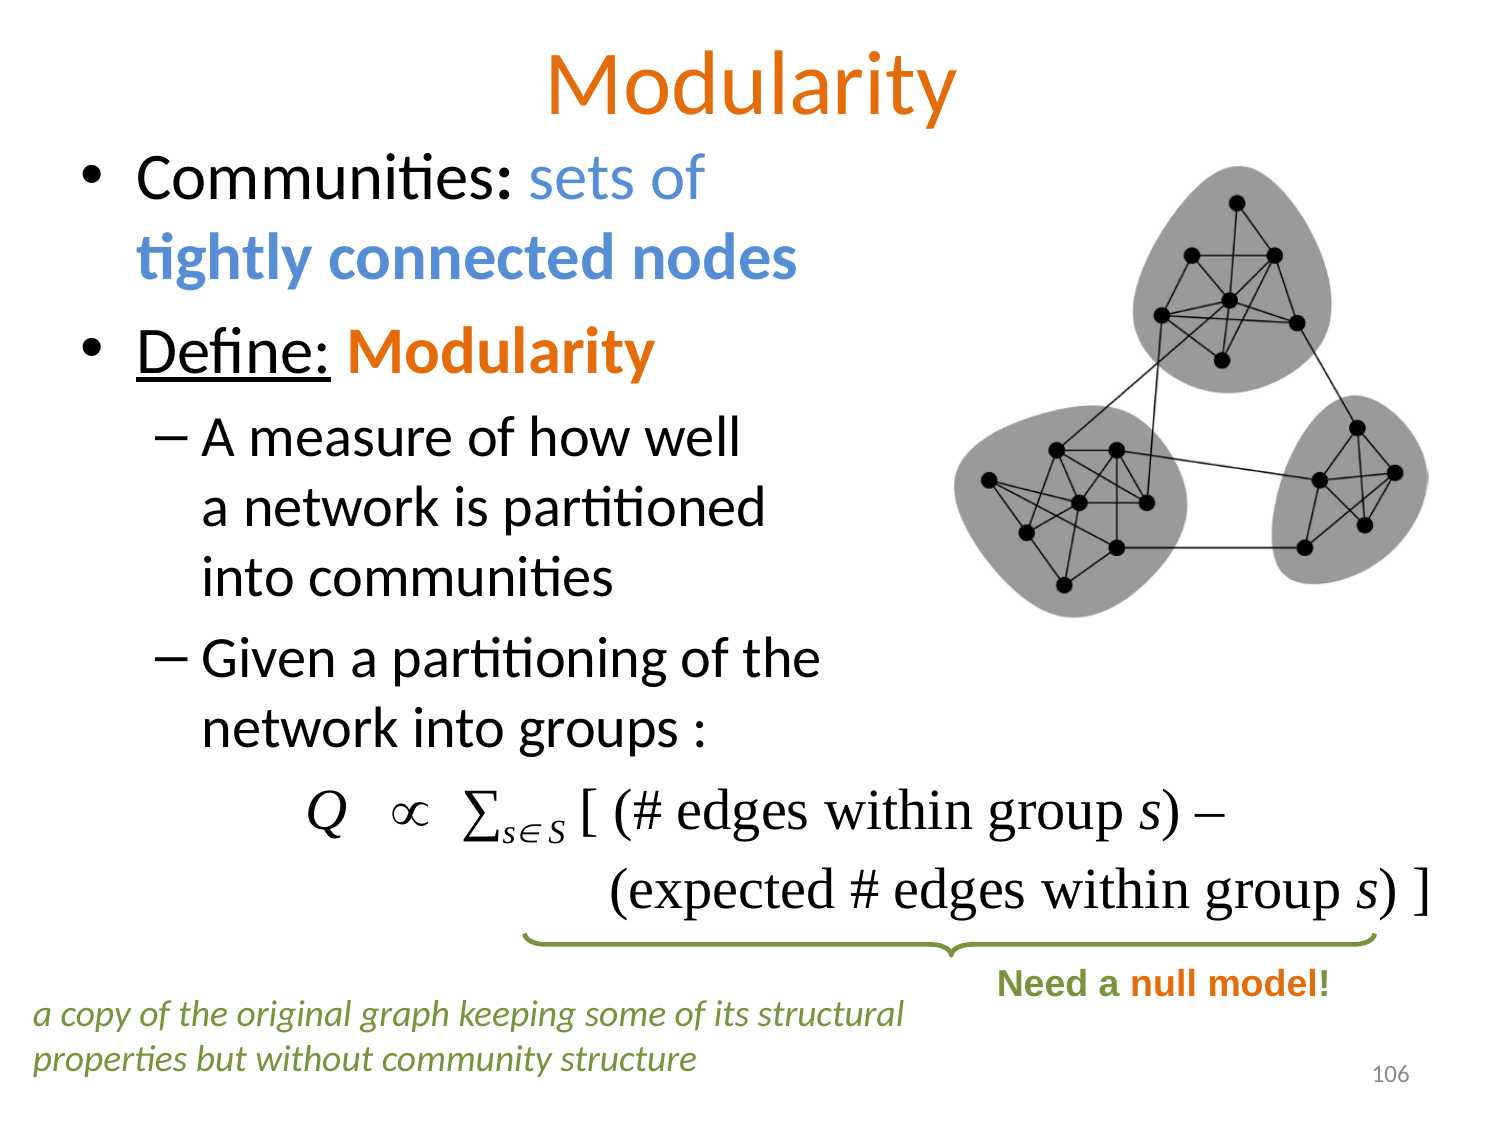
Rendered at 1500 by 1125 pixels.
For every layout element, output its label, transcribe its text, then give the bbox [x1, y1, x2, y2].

slide_number 106 [1074, 1042, 1425, 1103]
title Modularity [76, 0, 1427, 172]
text_box a copy of the original graph keeping some of its structural properties but without community structure [18, 981, 950, 1087]
picture [952, 160, 1436, 624]
text_box [523, 933, 1376, 957]
text_box Need a null model! [982, 951, 1346, 1012]
